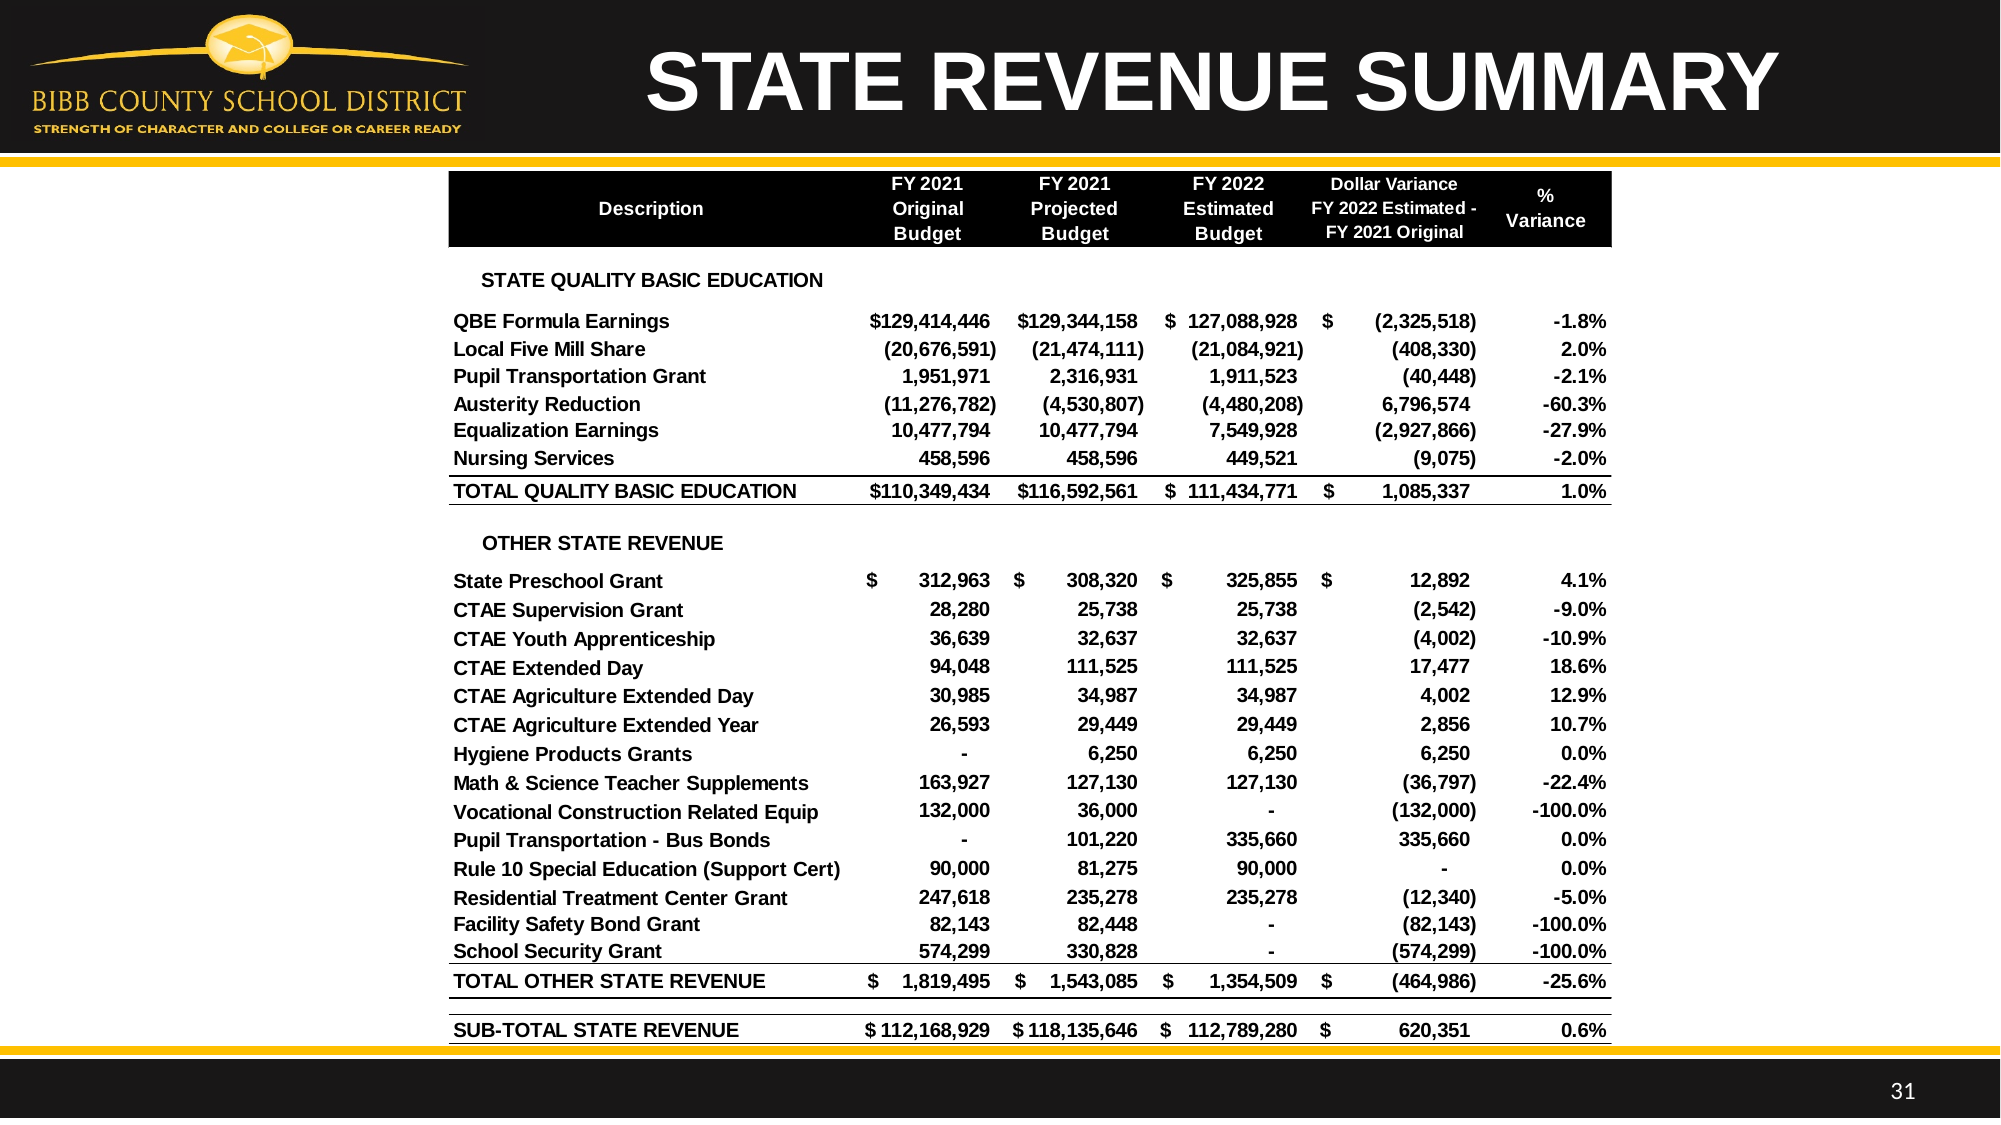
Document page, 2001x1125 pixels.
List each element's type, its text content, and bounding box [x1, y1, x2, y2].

slide_number 31 [1480, 1059, 1931, 1120]
picture [11, 6, 485, 141]
text_box STATE REVENUE SUMMARY [469, 19, 1958, 185]
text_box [448, 170, 1613, 1045]
